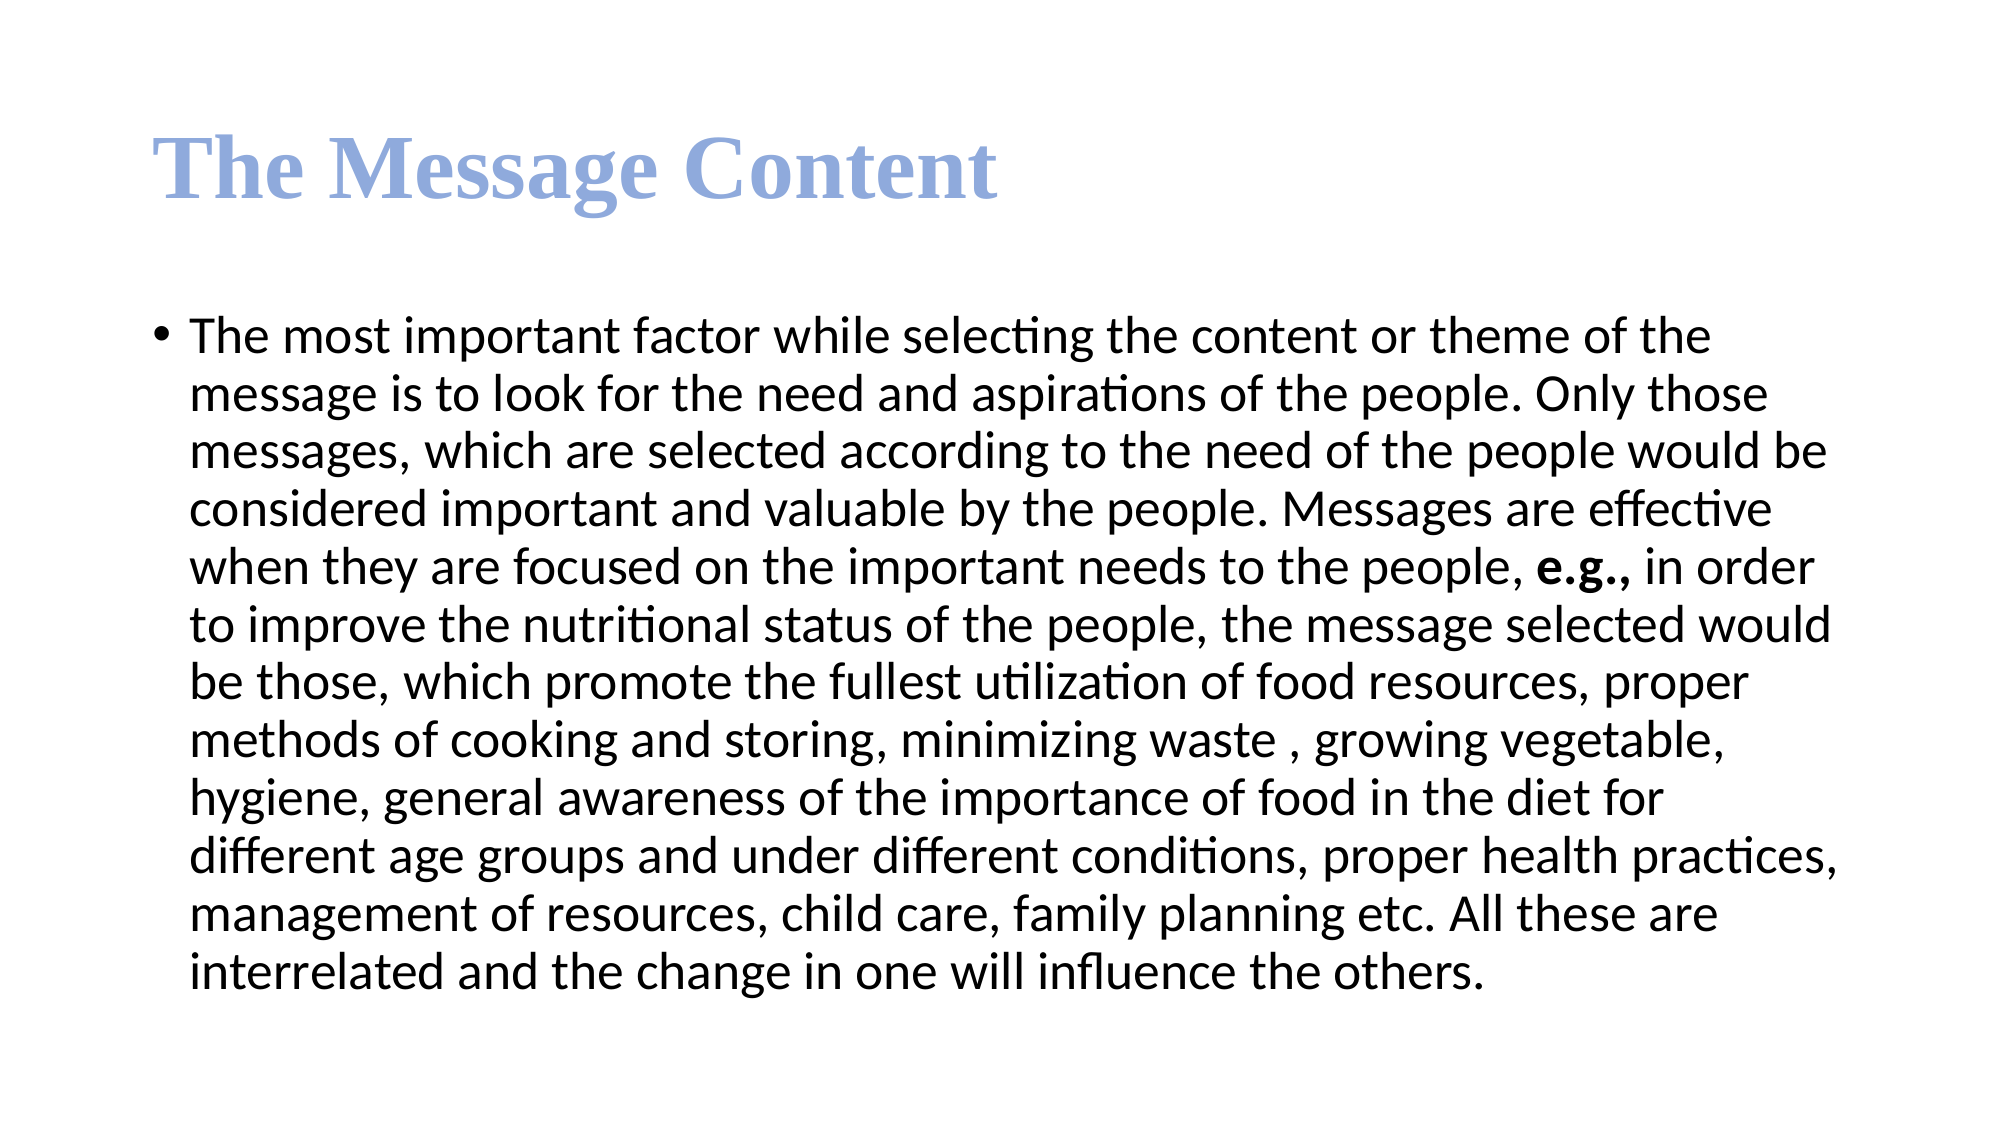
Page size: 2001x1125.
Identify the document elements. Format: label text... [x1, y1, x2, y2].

title The Message Content [137, 59, 1863, 278]
list The most important factor while selecting the content or theme of the message is to look for the need and aspirations of the people. Only those messages, which are selected according to the need of the people would be considered important and valuable by the people. Messages are effective when they are focused on the important needs to the people, e.g., in order to improve the nutritional status of the people, the message selected would be those, which promote the fullest utilization of food resources, proper methods of cooking and storing, minimizing waste , growing vegetable, hygiene, general awareness of the importance of food in the diet for different age groups and under different conditions, proper health practices, management of resources, child care, family planning etc. All these are interrelated and the change in one will influence the others. [137, 299, 1863, 1014]
